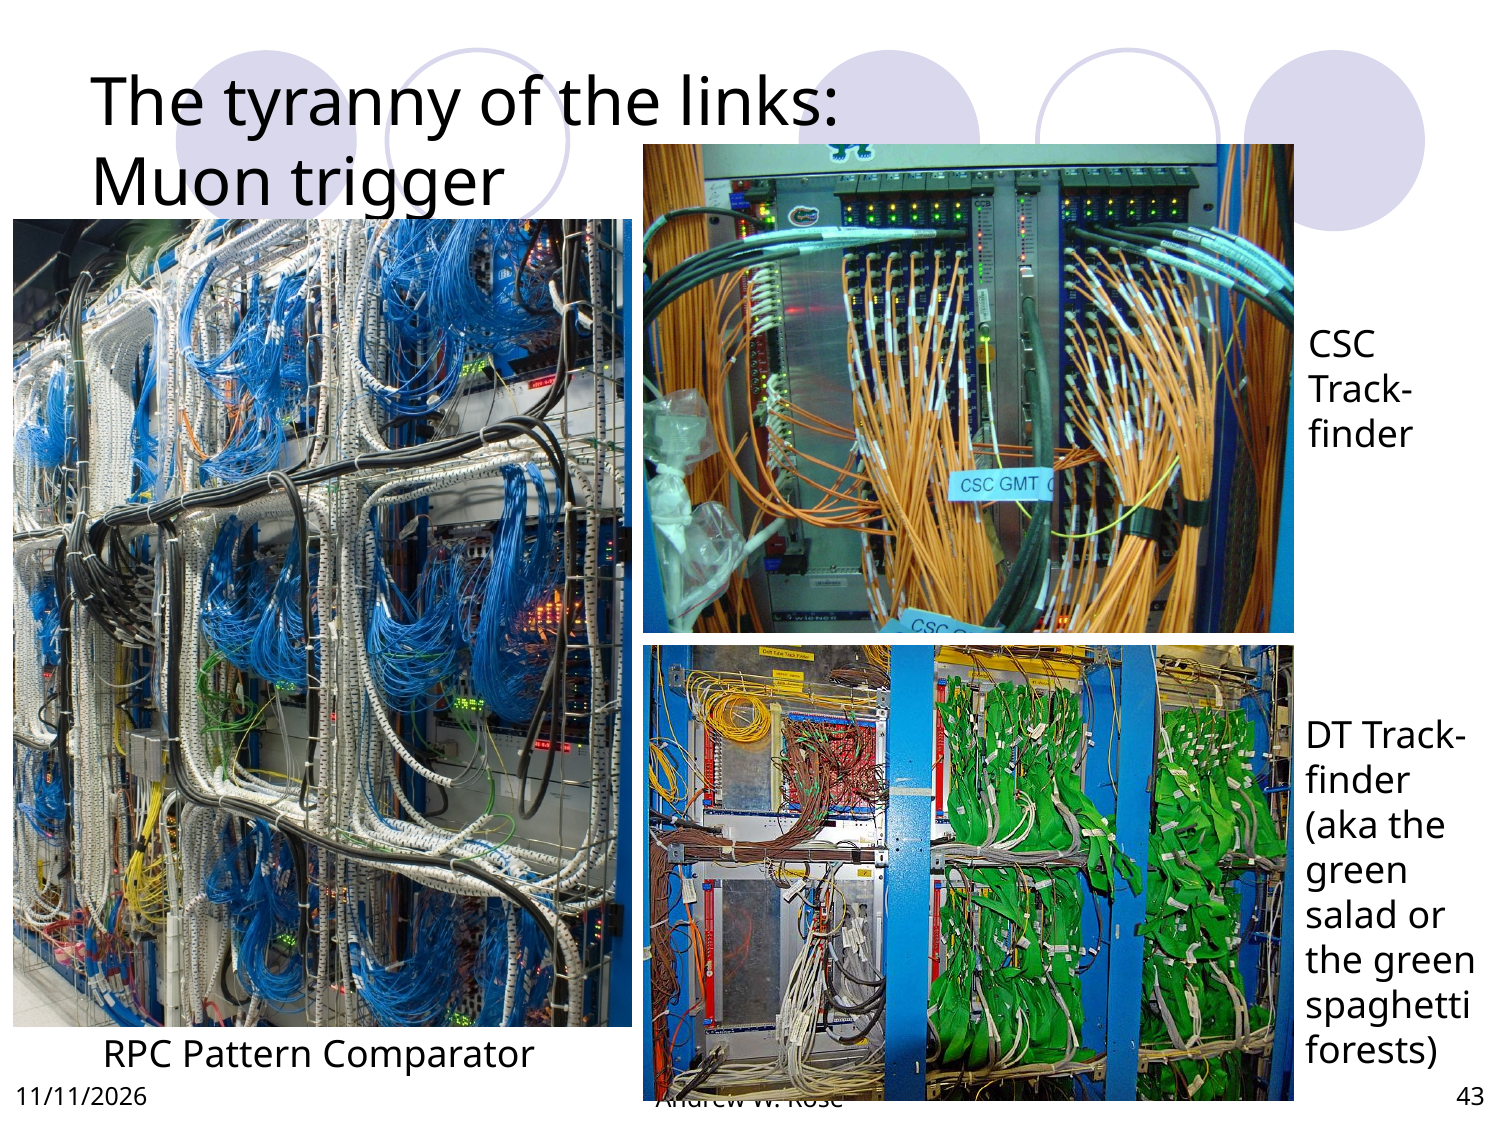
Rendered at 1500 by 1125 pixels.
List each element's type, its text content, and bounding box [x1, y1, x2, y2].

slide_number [0, 1070, 350, 1125]
footer Andrew W. Rose [512, 1070, 988, 1125]
text_box DT Track-finder (aka the green salad or the green spaghetti forests) [1298, 704, 1500, 1079]
picture [643, 144, 1294, 633]
slide_number 43 [1149, 1079, 1500, 1125]
text_box CSC Track-finder [1298, 312, 1500, 463]
text_box RPC Pattern Comparator [76, 1034, 561, 1083]
picture [1275, 625, 1282, 633]
picture [643, 644, 1294, 1102]
picture [1287, 625, 1294, 631]
title The tyranny of the links: Muon trigger [75, 45, 1425, 233]
picture [13, 219, 632, 1027]
